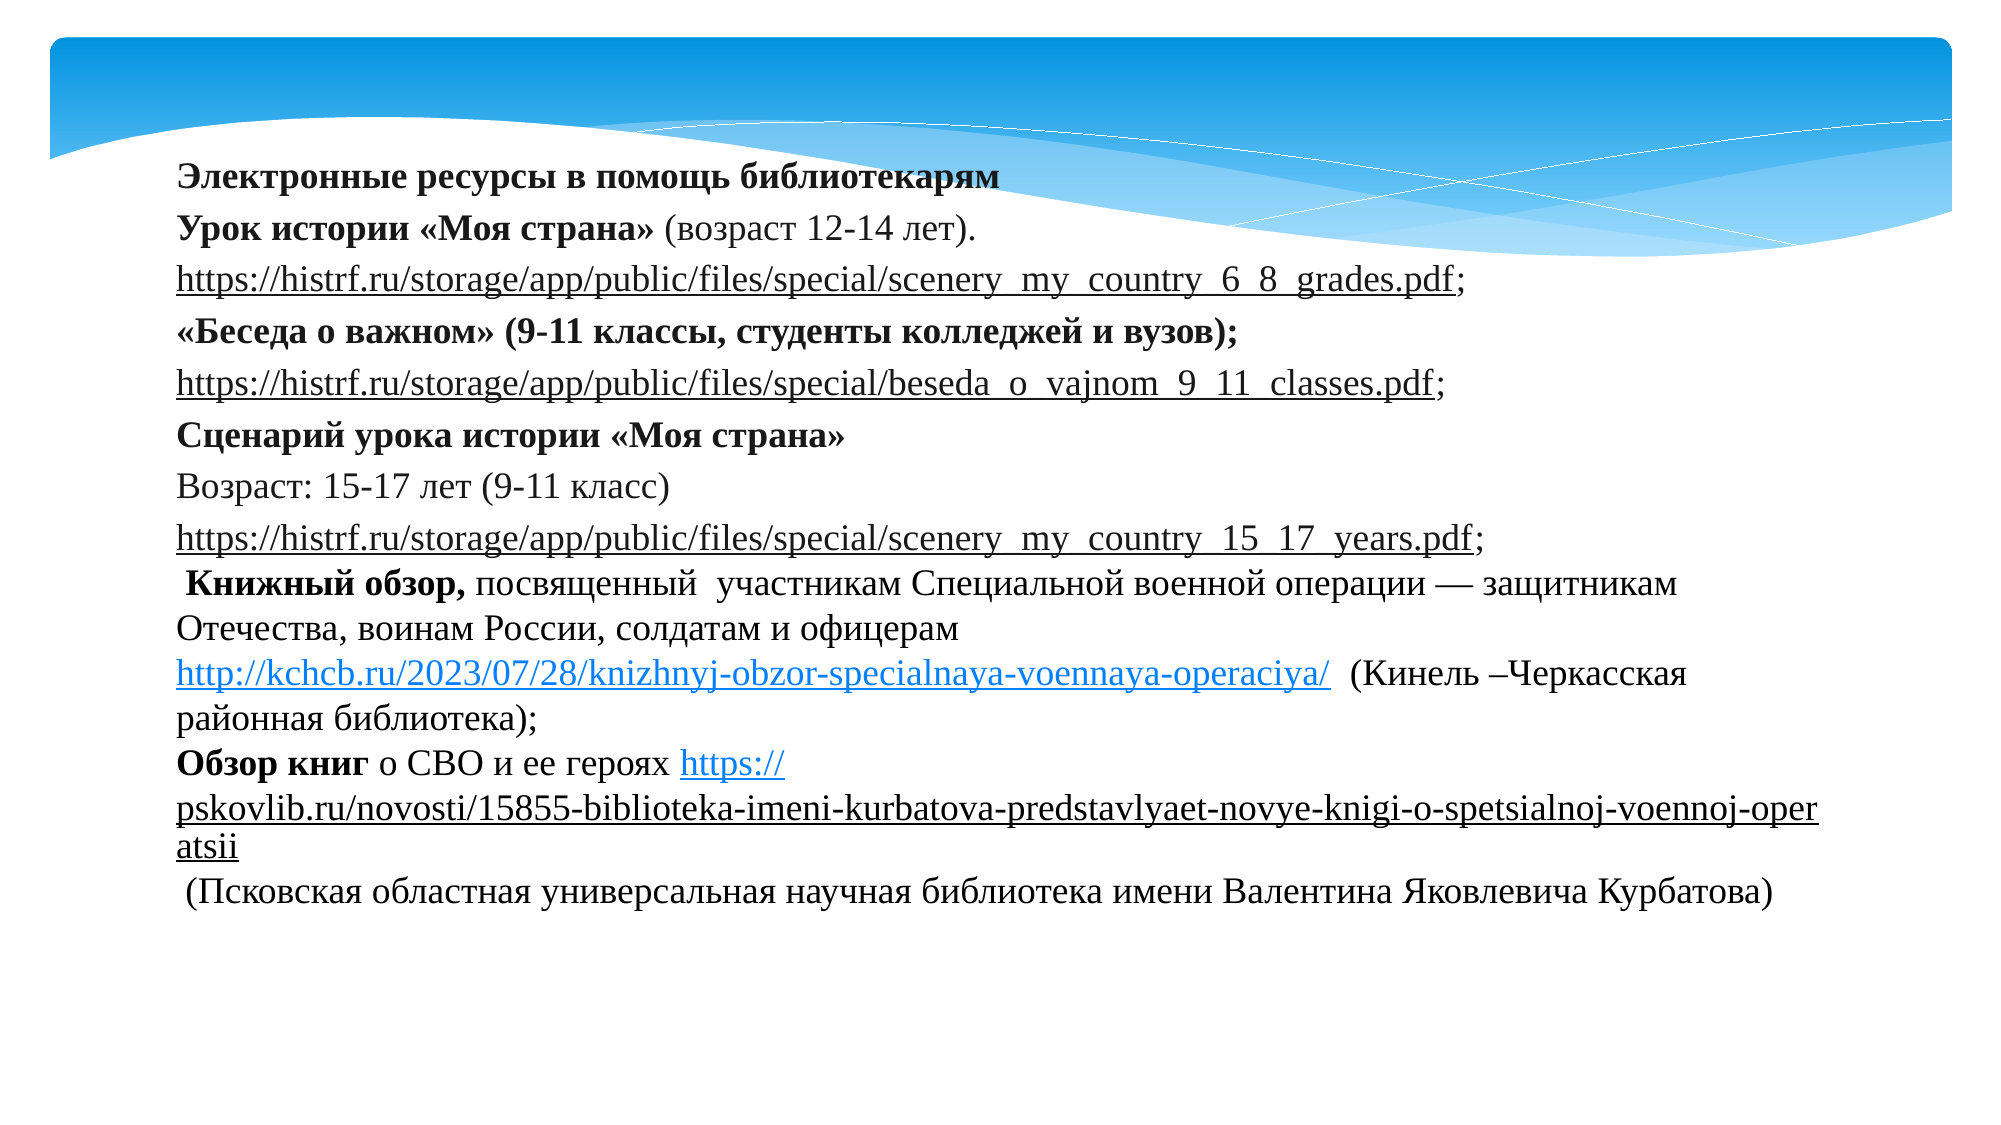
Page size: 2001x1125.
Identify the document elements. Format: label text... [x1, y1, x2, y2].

text_box Электронные ресурсы в помощь библиотекарям Урок истории «Моя страна» (возраст 12-14 лет). https://histrf.ru/storage/app/public/files/special/scenery_my_country_6_8_grades.pdf; «Беседа о важном» (9-11 классы, студенты колледжей и вузов); https://histrf.ru/storage/app/public/files/special/beseda_o_vajnom_9_11_classes.pdf; Сценарий урока истории «Моя страна» Возраст: 15-17 лет (9-11 класс) https://histrf.ru/storage/app/public/files/special/scenery_my_country_15_17_years.pdf; Книжный обзор, посвященный участникам Специальной военной операции — защитникам Отечества, воинам России, солдатам и офицерам http://kchcb.ru/2023/07/28/knizhnyj-obzor-specialnaya-voennaya-operaciya/ (Кинель –Черкасская районная библиотека); Обзор книг о СВО и ее героях https://pskovlib.ru/novosti/15855-biblioteka-imeni-kurbatova-predstavlyaet-novye-knigi-o-spetsialnoj-voennoj-operatsii (Псковская областная универсальная научная библиотека имени Валентина Яковлевича Курбатова) [161, 136, 1839, 933]
